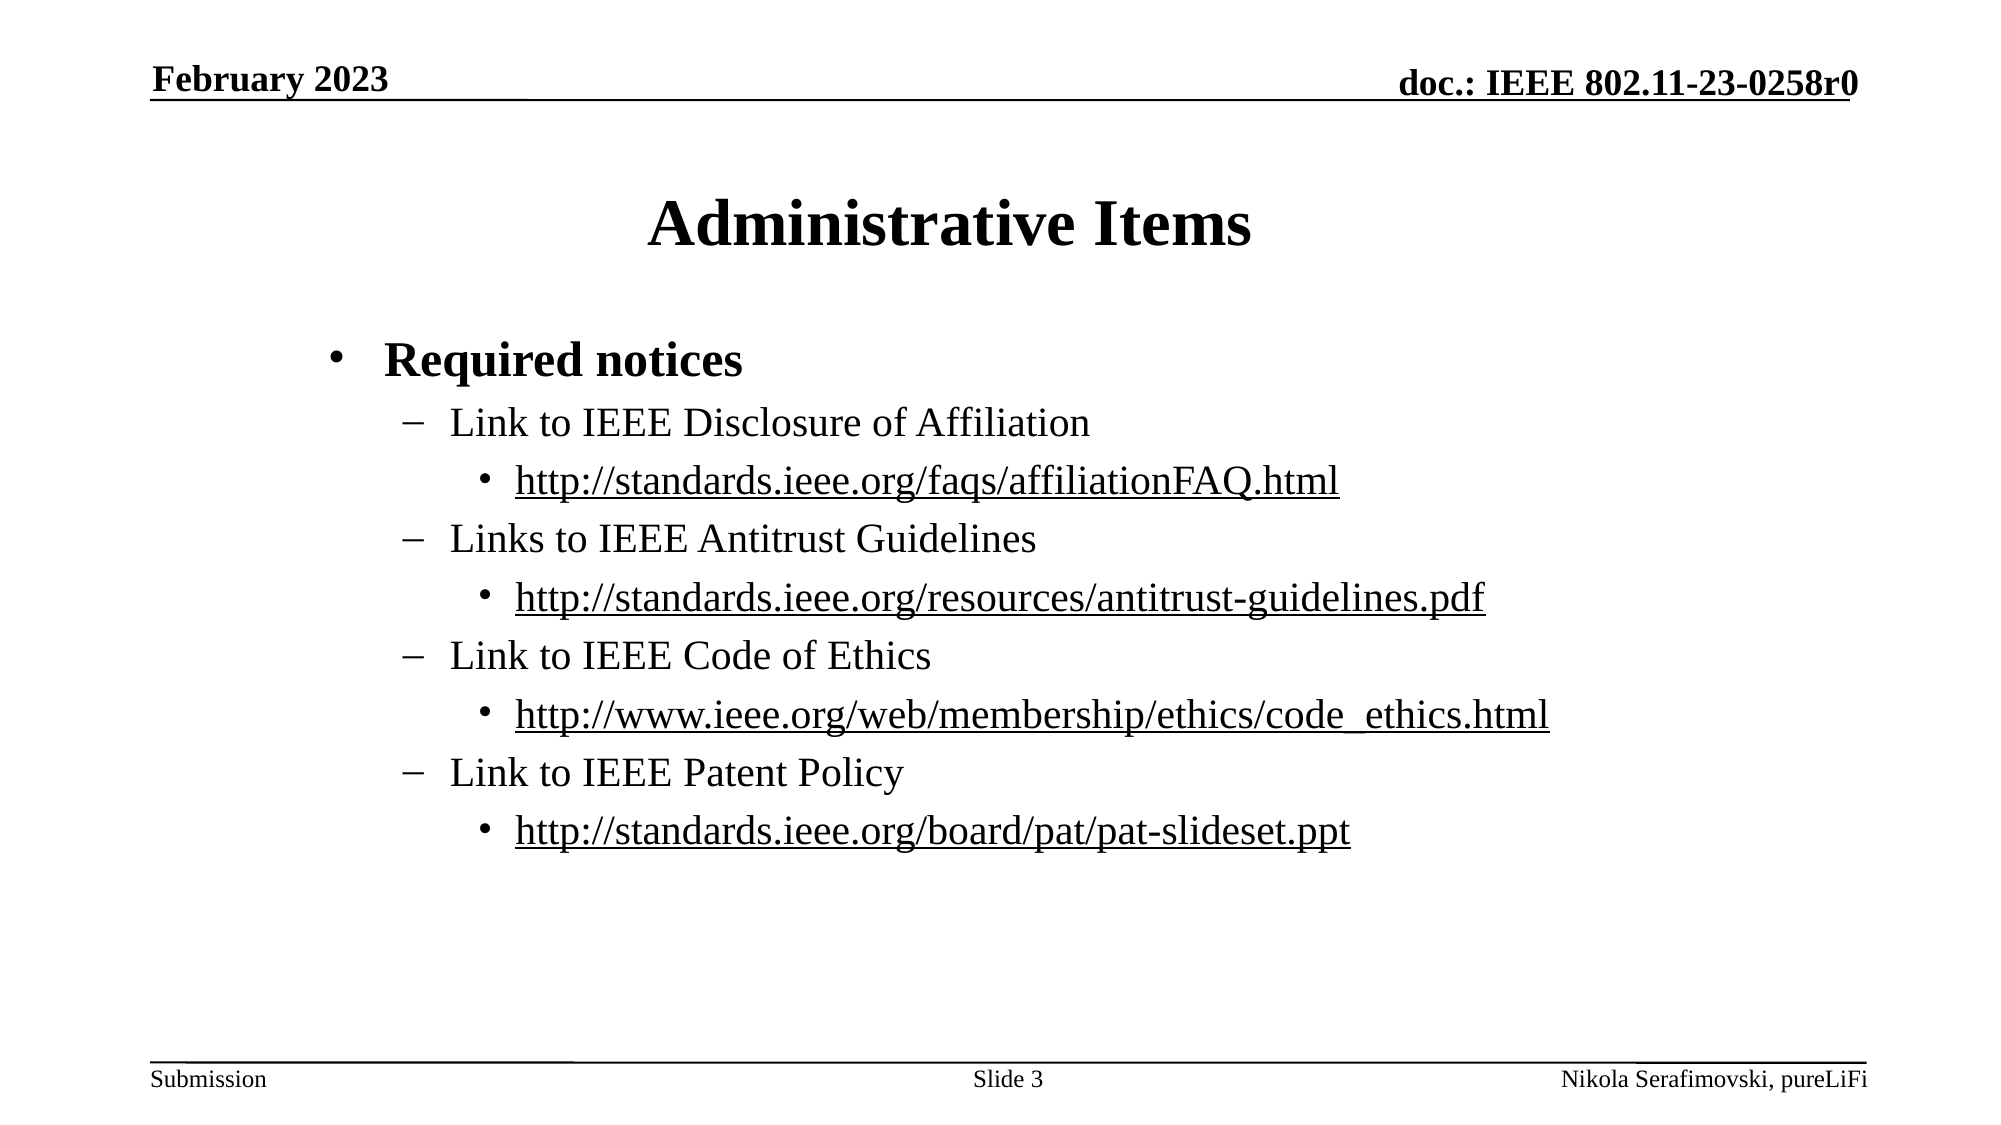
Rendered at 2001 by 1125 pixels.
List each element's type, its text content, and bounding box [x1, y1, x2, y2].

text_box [312, 131, 1589, 994]
footer Nikola Serafimovski, pureLiFi [1171, 1061, 1869, 1093]
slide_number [152, 54, 563, 100]
slide_number Slide 3 [950, 1061, 1067, 1123]
